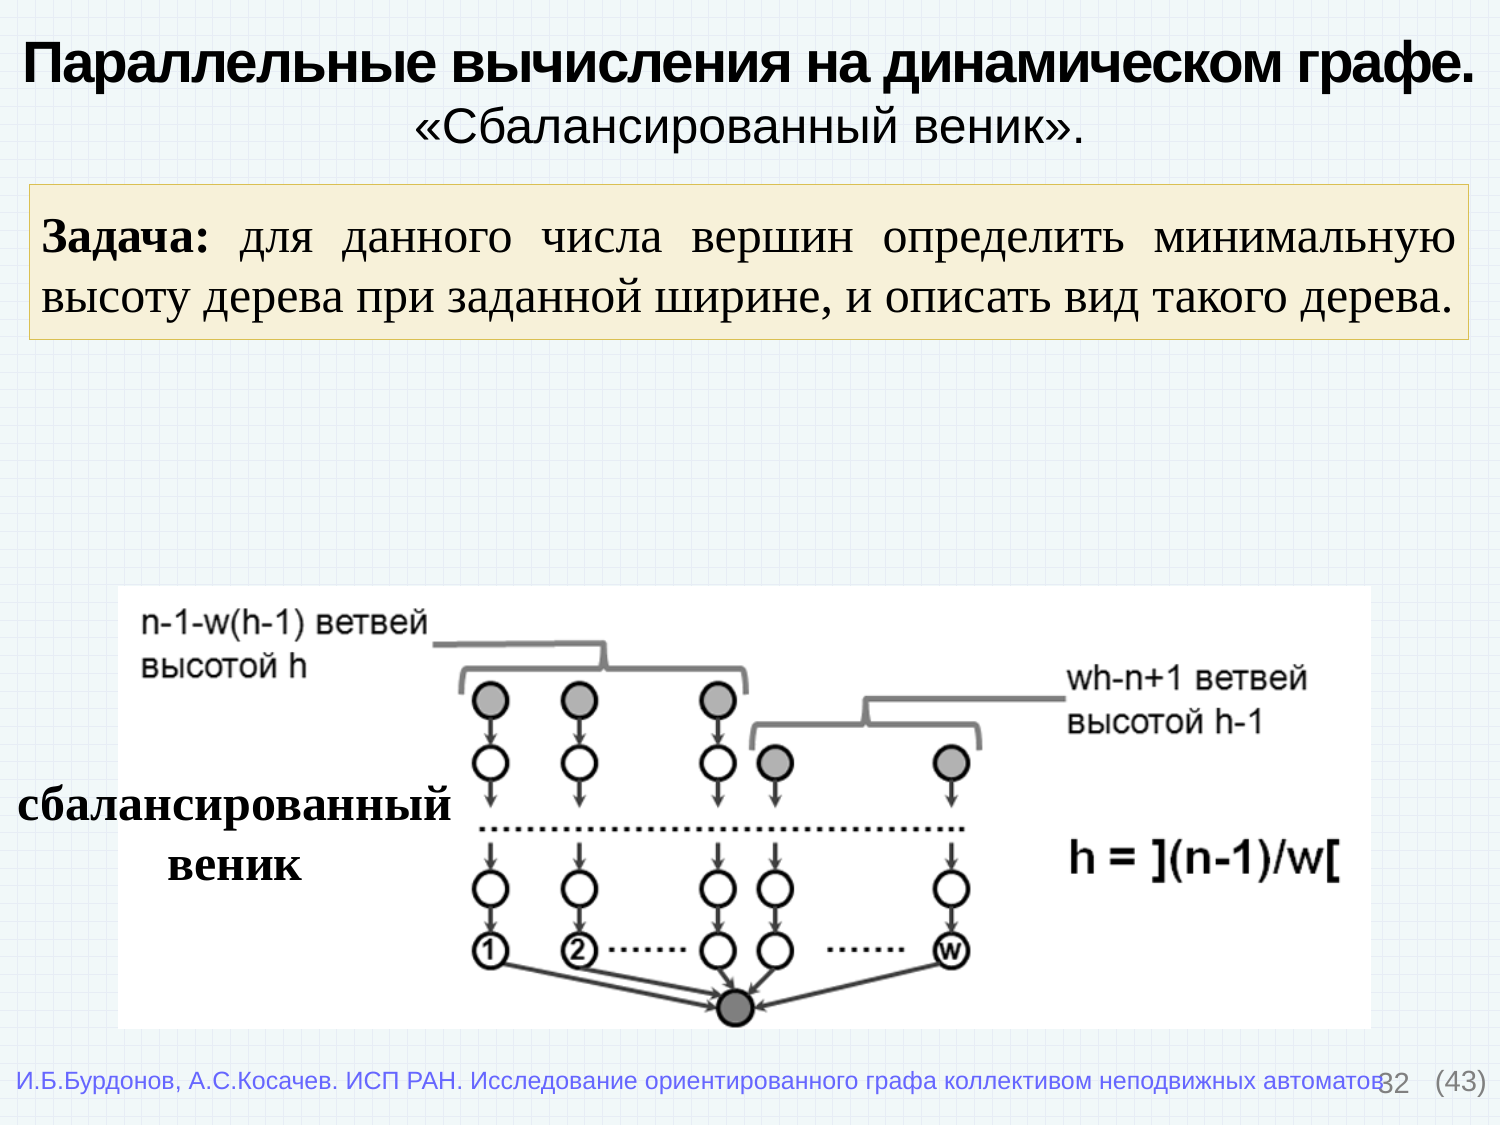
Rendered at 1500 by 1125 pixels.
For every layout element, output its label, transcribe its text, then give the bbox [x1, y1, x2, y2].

text_box И.Б.Бурдонов, А.С.Косачев. ИСП РАН. Исследование ориентированного графа коллективом неподвижных автоматов [15, 1064, 1387, 1095]
slide_number 32 [1074, 1056, 1426, 1125]
text_box (43) [1435, 1061, 1488, 1097]
picture [117, 585, 1372, 1030]
text_box сбалансированный веник [2, 763, 112, 898]
text_box Задача: для данного числа вершин определить минимальную высоту дерева при заданной ширине, и описать вид такого дерева. [29, 184, 1469, 340]
text_box Параллельные вычисления на динамическом графе. «Сбалансированный веник». [0, 8, 1500, 169]
